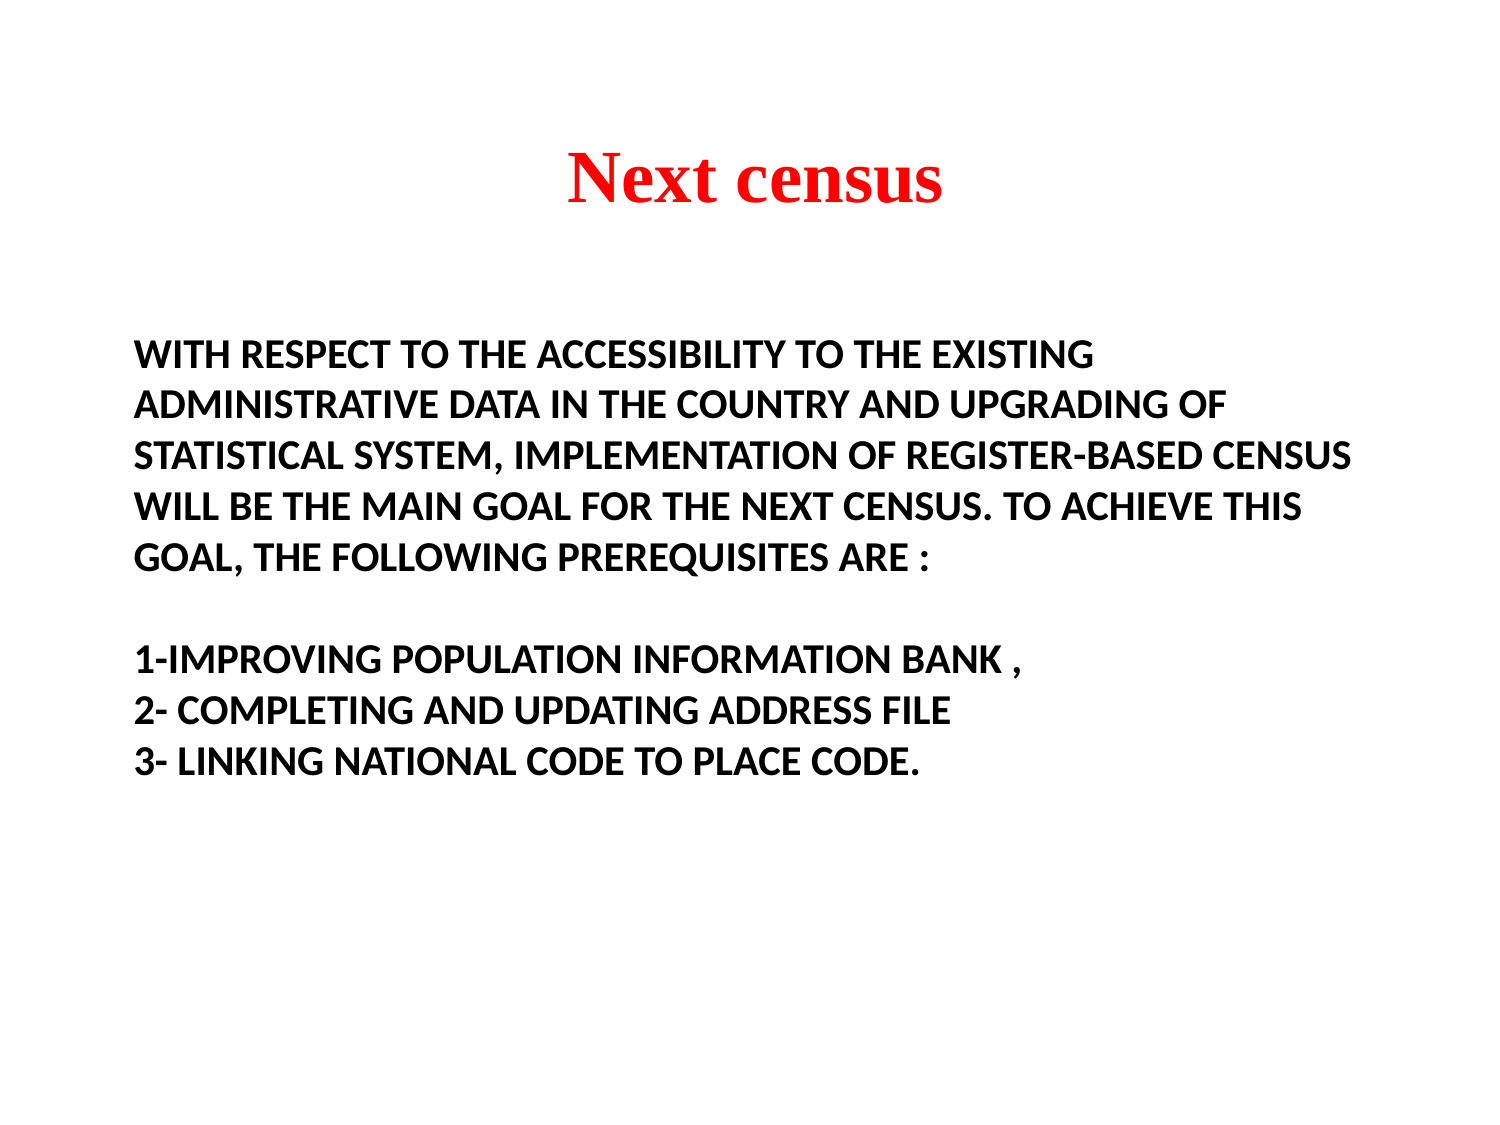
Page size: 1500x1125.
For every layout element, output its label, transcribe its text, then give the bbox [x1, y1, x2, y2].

list Next census [118, 112, 1394, 225]
title With respect to the accessibility to the existing administrative data in the country and upgrading of statistical system, implementation of register-based census will be the main goal for the next census. To achieve this goal, the following prerequisites are : 1-improving population information bank , 2- Completing and updating address file 3- Linking national code to place code. [118, 267, 1394, 843]
